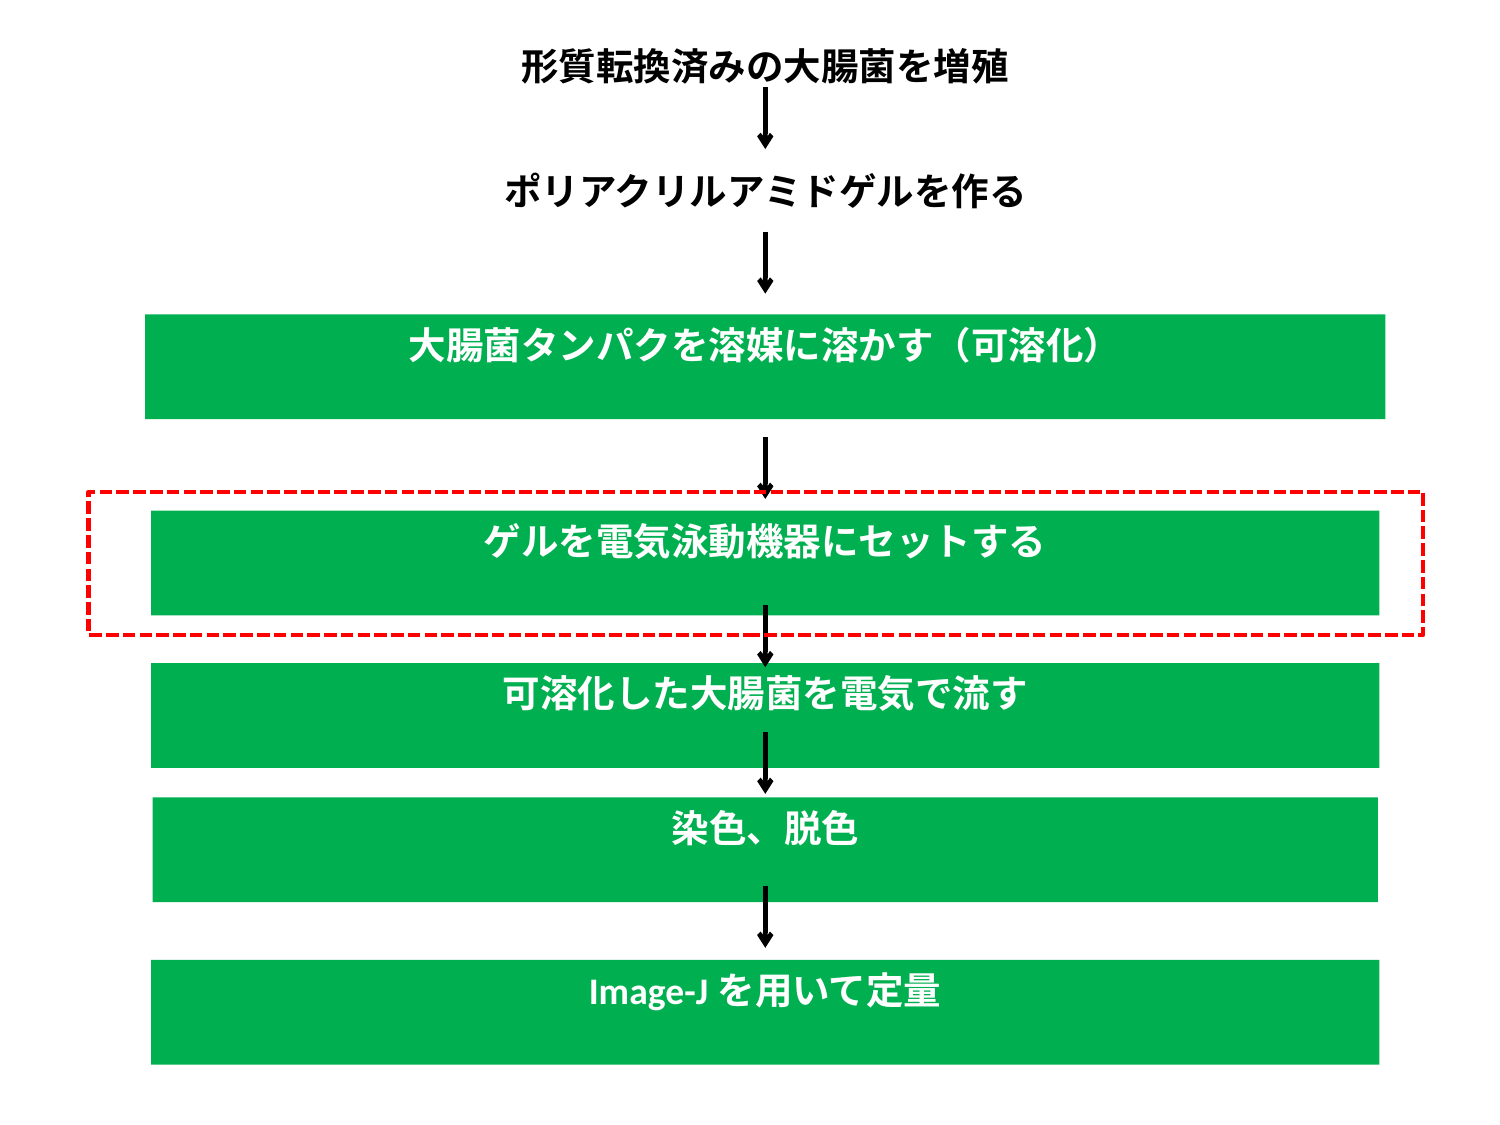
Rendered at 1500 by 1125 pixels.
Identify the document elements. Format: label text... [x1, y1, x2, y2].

text_box ポリアクリルアミドゲルを作る [30, 160, 1500, 221]
text_box [86, 490, 1425, 637]
text_box 染色、脱色 [152, 797, 1378, 903]
text_box 可溶化した大腸菌を電気で流す [151, 663, 1380, 768]
text_box Image-Jを用いて定量 [151, 959, 1380, 1065]
text_box 形質転換済みの大腸菌を増殖 [139, 35, 1392, 95]
text_box 大腸菌タンパクを溶媒に溶かす（可溶化） [145, 314, 1386, 420]
